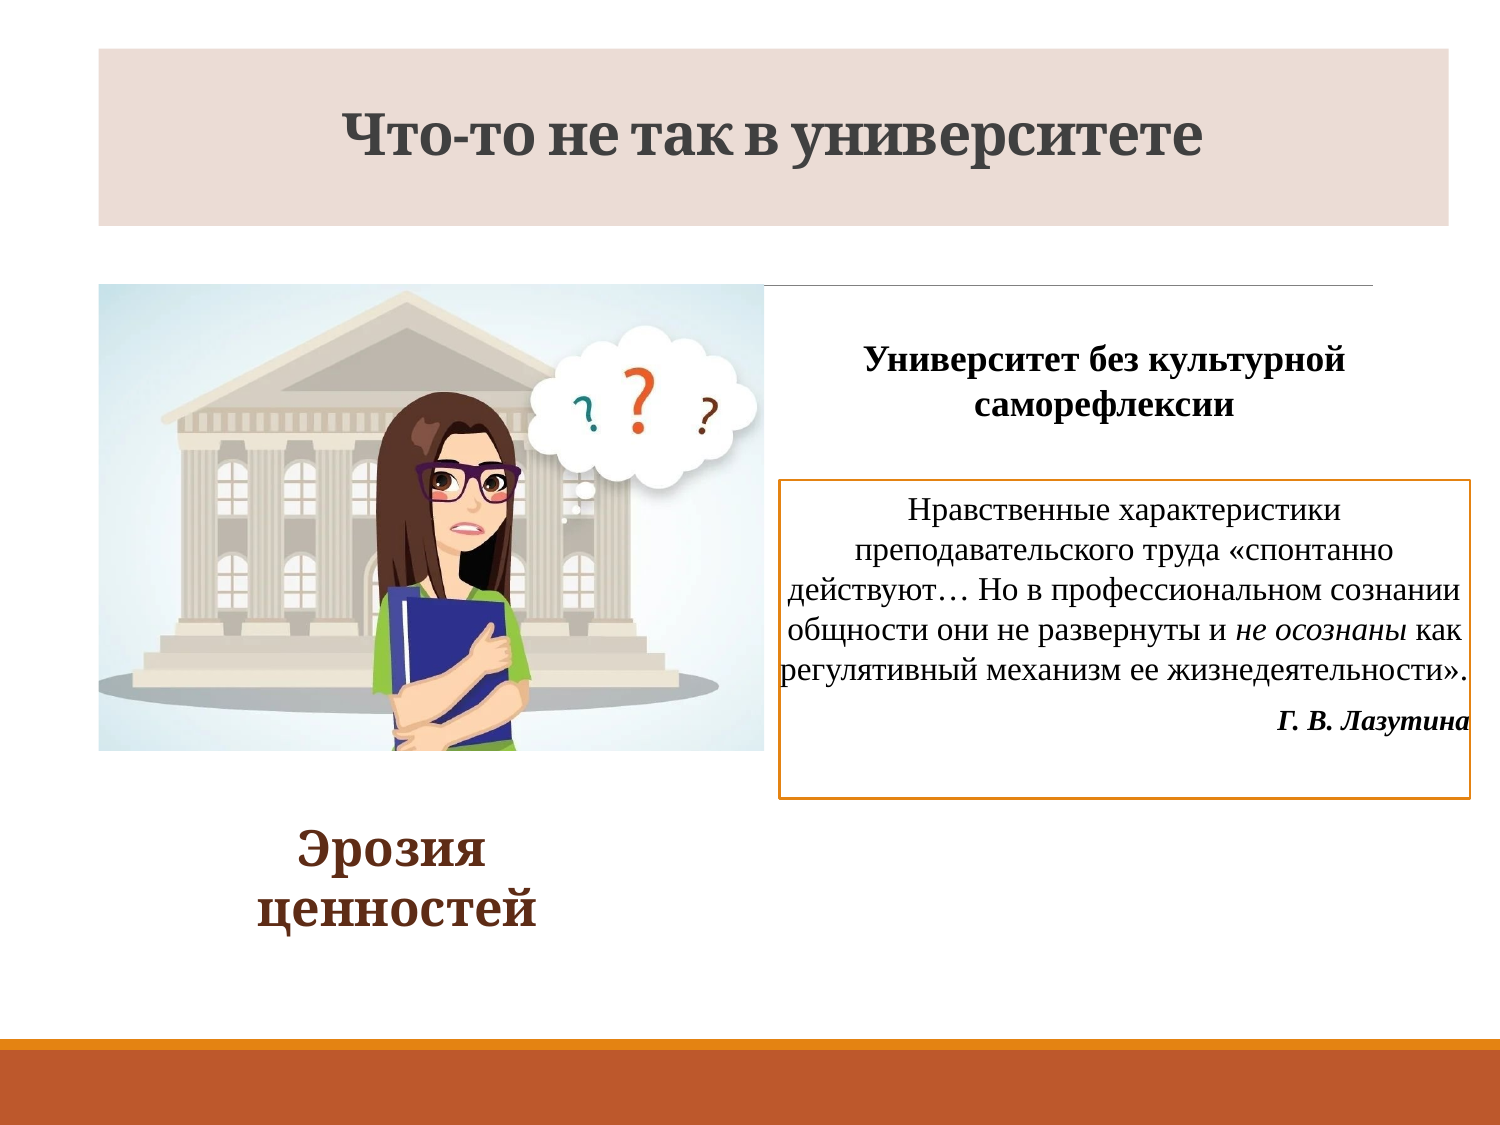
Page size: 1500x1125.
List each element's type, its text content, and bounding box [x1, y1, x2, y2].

text_box Университет без культурной саморефлексии [832, 326, 1376, 431]
text_box Эрозия ценностей [242, 808, 553, 944]
picture [98, 284, 765, 752]
list Нравственные характеристики преподавательского труда «спонтанно действуют… Но в профессиональном сознании общности они не развернуты и не осознаны как регулятивный механизм ее жизнедеятельности». Г. В. Лазутина [778, 479, 1471, 800]
title Что-то не так в университете [98, 48, 1449, 226]
